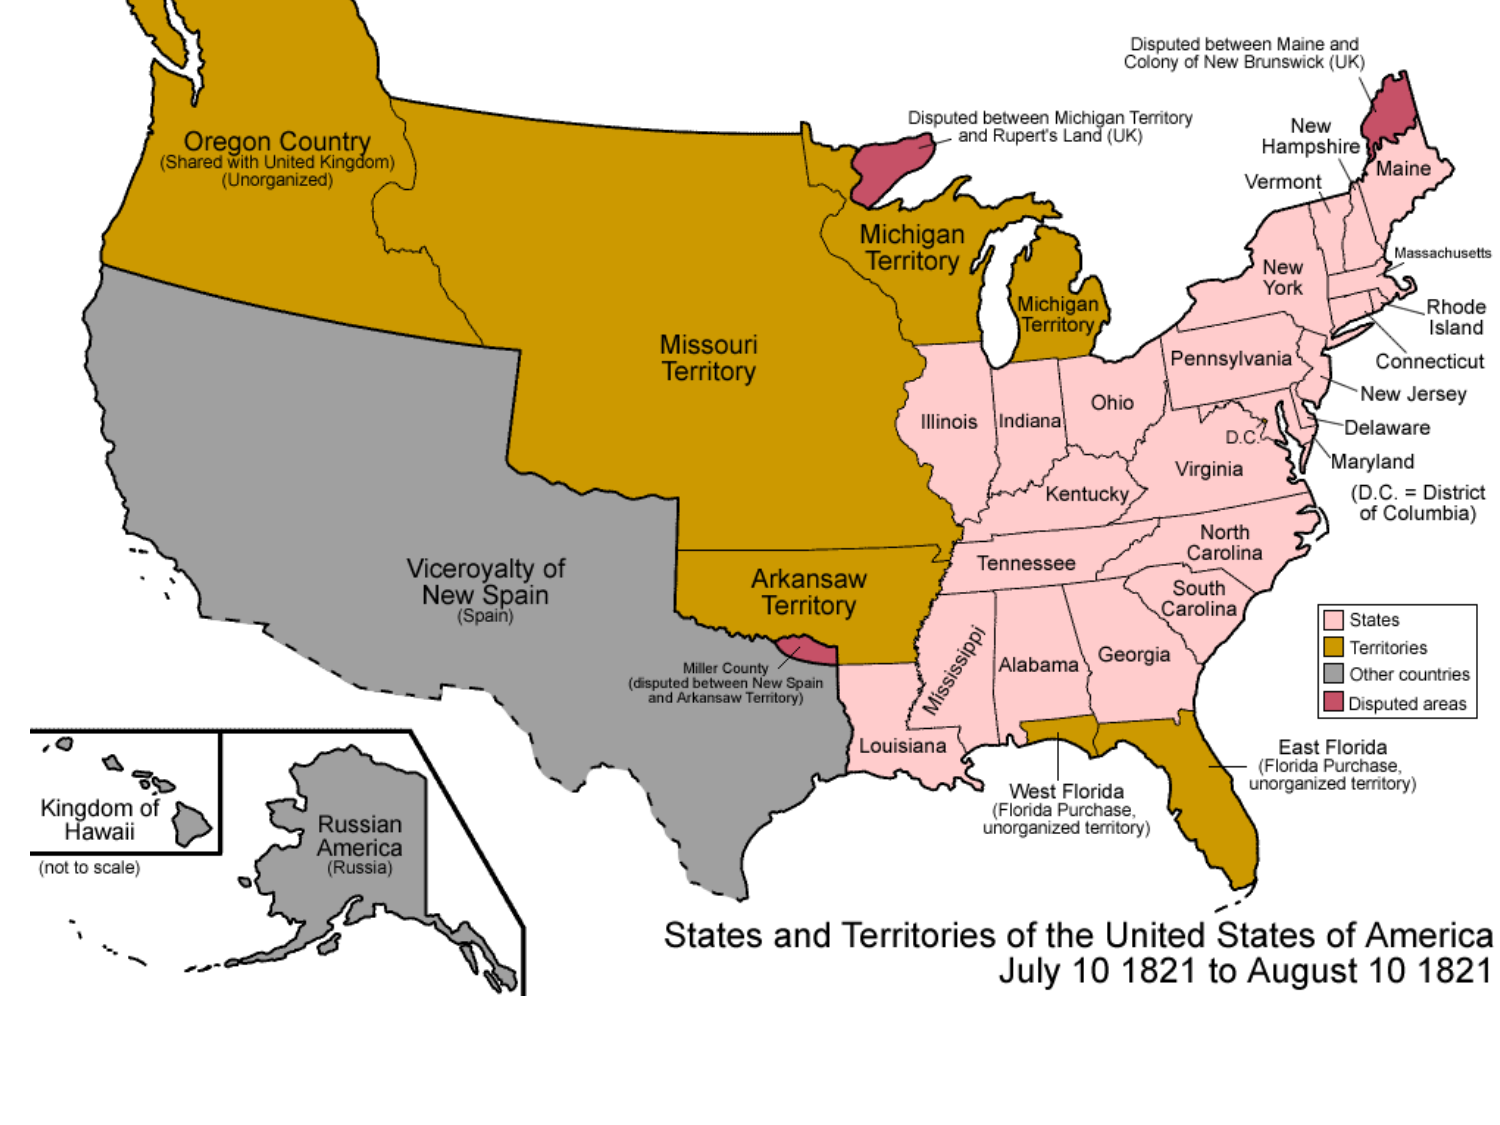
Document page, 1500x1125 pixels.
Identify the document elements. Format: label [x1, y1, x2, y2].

list [29, 0, 1500, 996]
